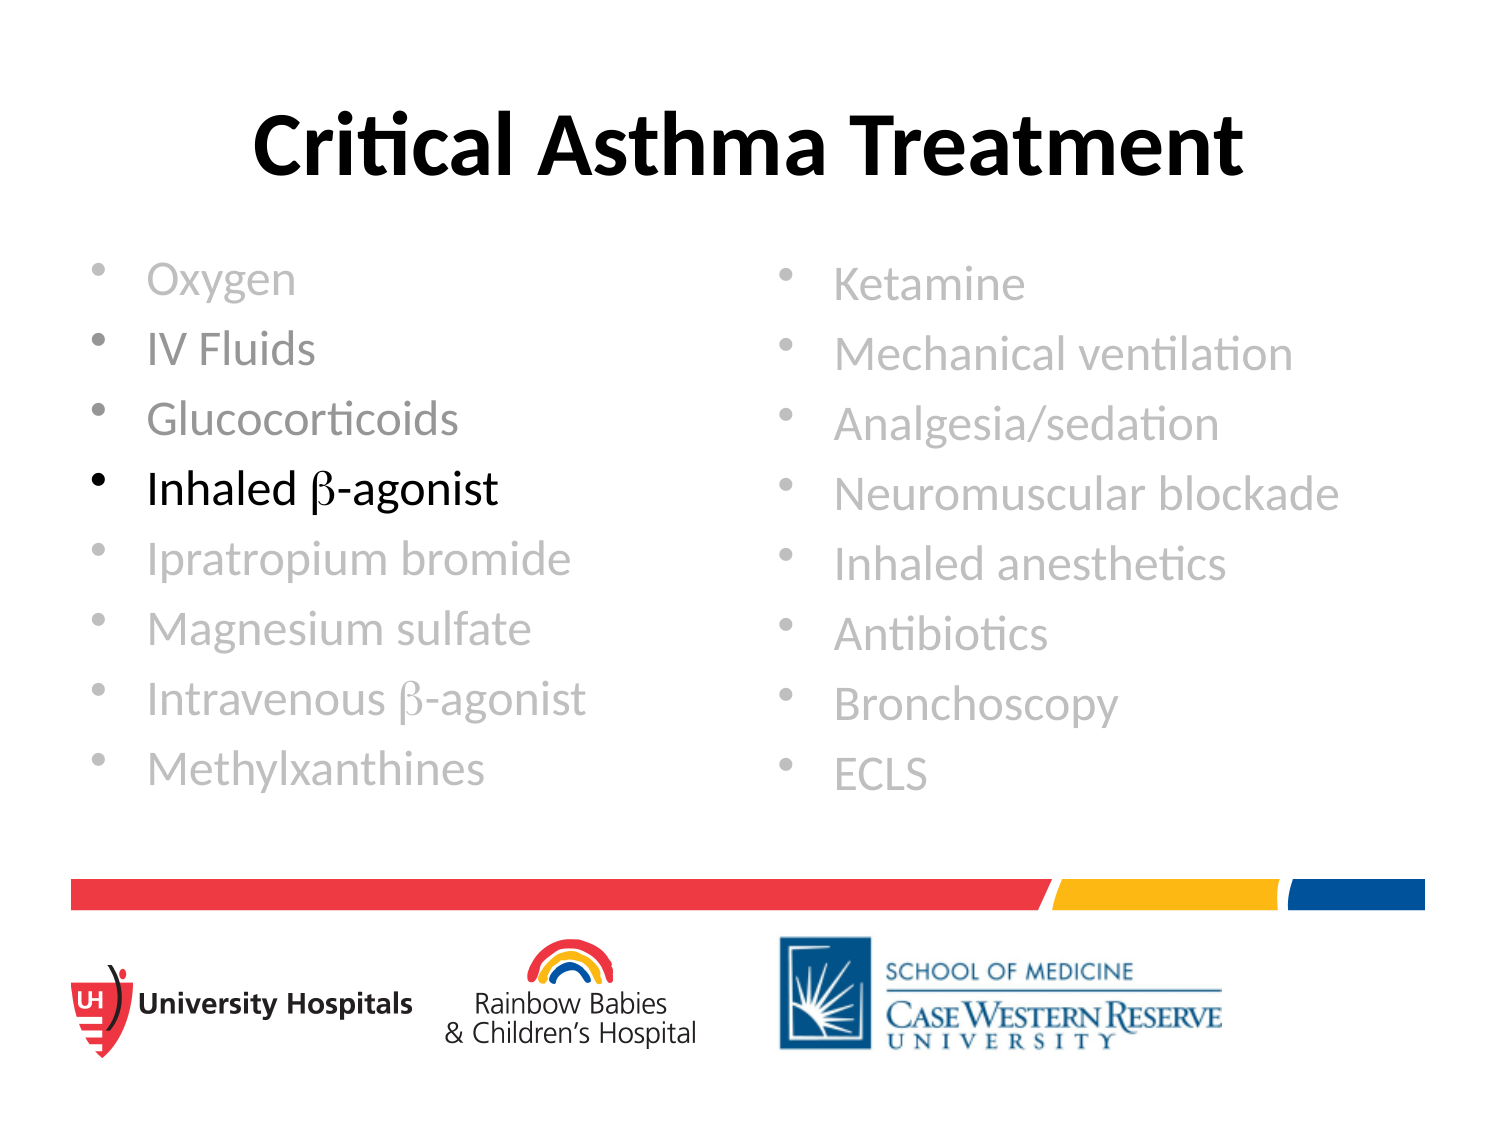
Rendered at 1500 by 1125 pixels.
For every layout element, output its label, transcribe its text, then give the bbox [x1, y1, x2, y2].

list Ketamine Mechanical ventilation Analgesia/sedation Neuromuscular blockade Inhaled anesthetics Antibiotics Bronchoscopy ECLS [762, 242, 1452, 860]
list Oxygen IV Fluids Glucocorticoids Inhaled b-agonist Ipratropium bromide Magnesium sulfate Intravenous b-agonist Methylxanthines [74, 238, 738, 855]
title Critical Asthma Treatment [74, 44, 1426, 233]
picture [71, 879, 1425, 1058]
